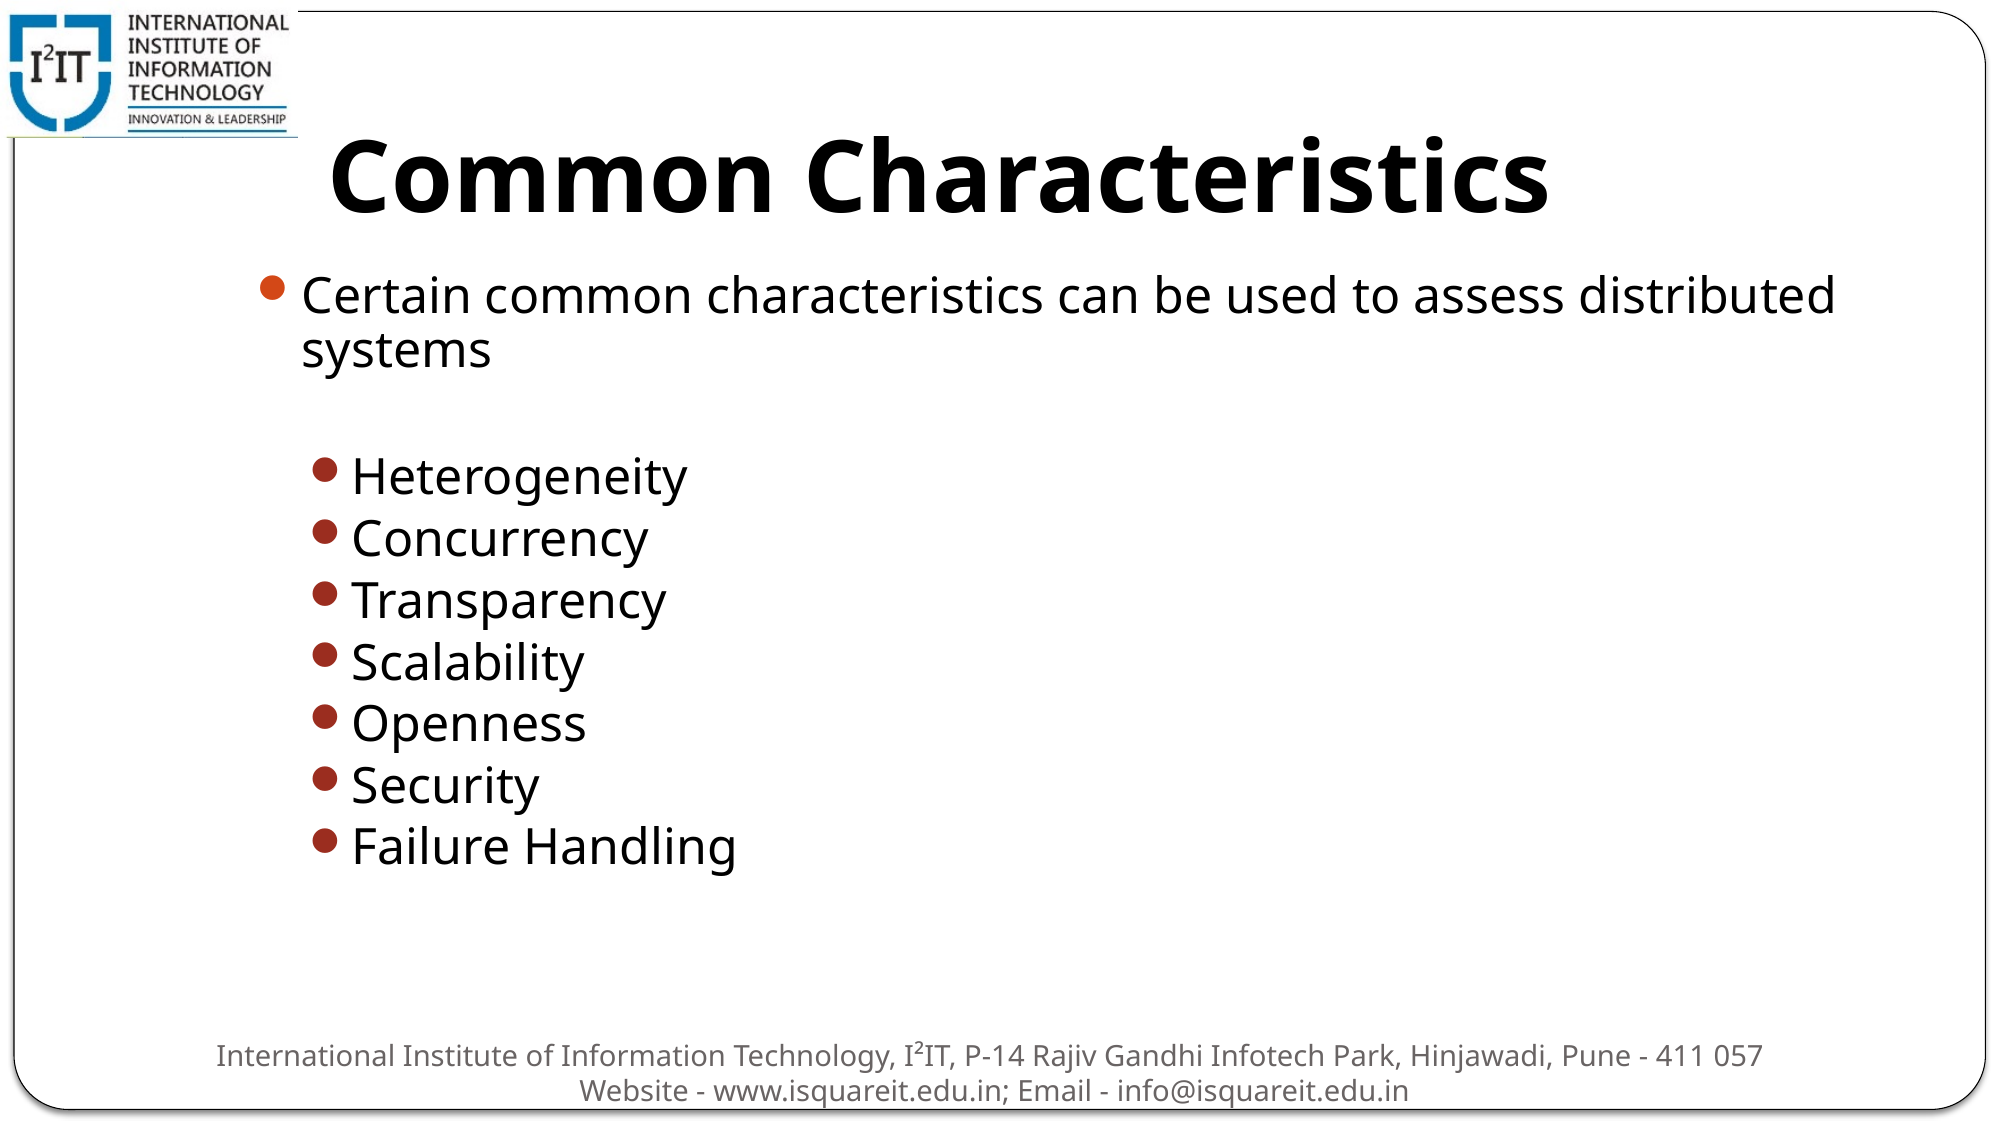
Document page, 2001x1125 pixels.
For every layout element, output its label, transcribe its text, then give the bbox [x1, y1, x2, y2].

picture [0, 0, 298, 139]
footer International Institute of Information Technology, I²IT, P-14 Rajiv Gandhi Infotech Park, Hinjawadi, Pune - 411 057 Website - www.isquareit.edu.in; Email - info@isquareit.edu.in [30, 1042, 1959, 1103]
title Common Characteristics [313, 47, 1946, 248]
list Certain common characteristics can be used to assess distributed systems Heterogeneity Concurrency Transparency Scalability Openness Security Failure Handling [241, 262, 1856, 987]
